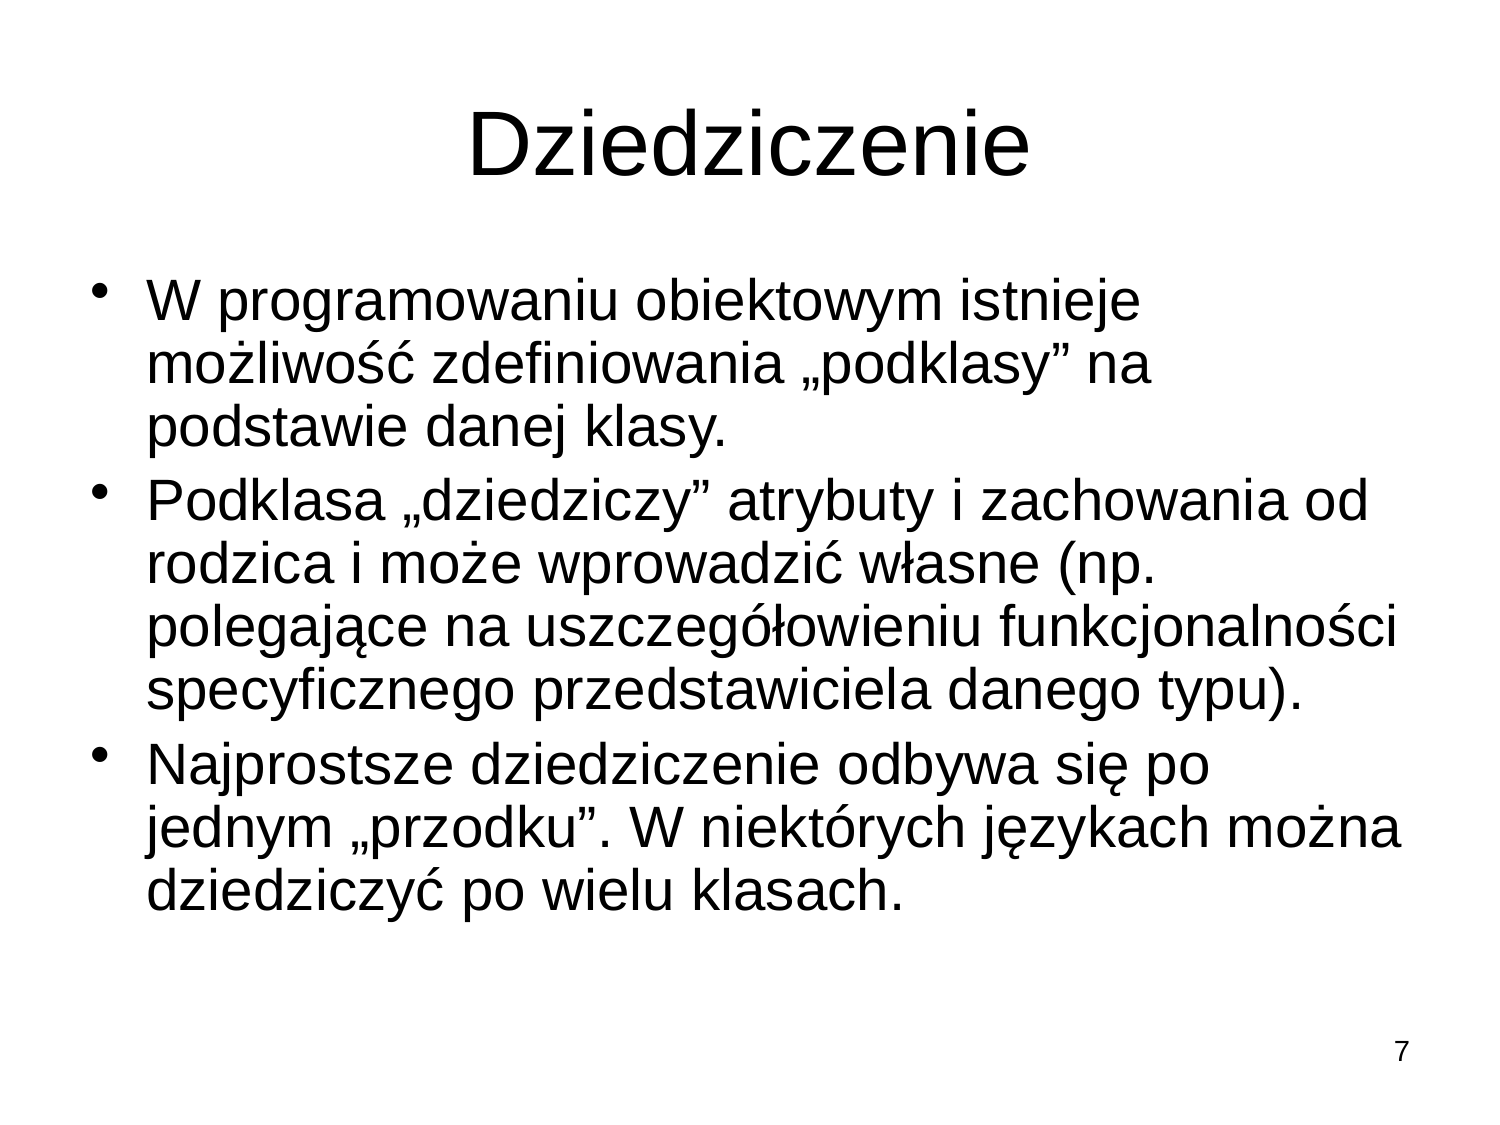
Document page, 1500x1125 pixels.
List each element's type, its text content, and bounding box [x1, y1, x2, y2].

title Dziedziczenie [75, 45, 1425, 233]
list W programowaniu obiektowym istnieje możliwość zdefiniowania „podklasy” na podstawie danej klasy. Podklasa „dziedziczy” atrybuty i zachowania od rodzica i może wprowadzić własne (np. polegające na uszczegółowieniu funkcjonalności specyficznego przedstawiciela danego typu). Najprostsze dziedziczenie odbywa się po jednym „przodku”. W niektórych językach można dziedziczyć po wielu klasach. [75, 262, 1425, 1005]
slide_number 7 [1074, 1024, 1425, 1103]
